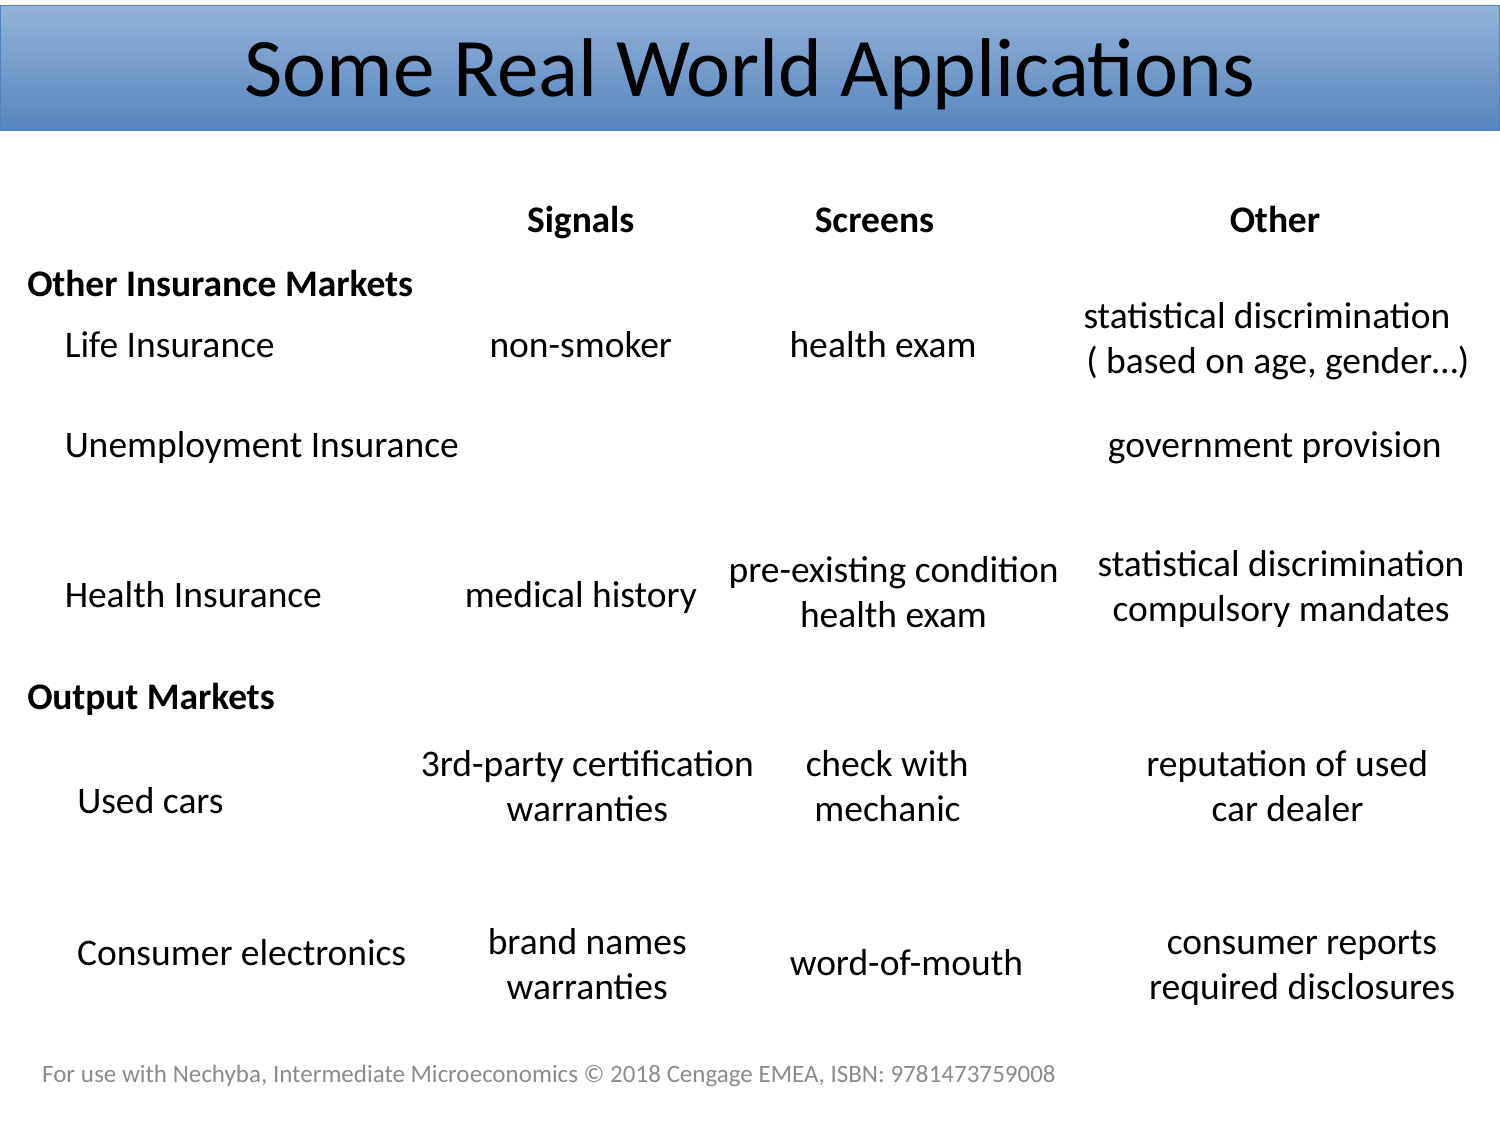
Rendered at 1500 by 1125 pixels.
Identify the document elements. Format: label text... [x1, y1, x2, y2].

text_box Other [1087, 187, 1463, 248]
text_box word-of-mouth [774, 930, 1050, 991]
text_box Unemployment Insurance [50, 412, 475, 473]
text_box pre-existing condition health exam [712, 537, 1075, 643]
text_box brand names warranties [425, 909, 750, 1015]
text_box reputation of used car dealer [1112, 731, 1463, 837]
text_box statistical discrimination ( based on age, gender…) [1068, 283, 1488, 389]
footer For use with Nechyba, Intermediate Microeconomics © 2018 Cengage EMEA, ISBN: 9781473759008 [24, 1036, 1075, 1110]
text_box health exam [774, 312, 1013, 373]
text_box non-smoker [474, 312, 700, 373]
text_box consumer reports required disclosures [1127, 909, 1478, 1015]
text_box Health Insurance [49, 562, 413, 623]
text_box Signals [512, 187, 663, 248]
text_box check with mechanic [774, 731, 1000, 837]
text_box Consumer electronics [62, 920, 425, 981]
text_box Output Markets [12, 664, 438, 725]
text_box Other Insurance Markets [12, 251, 438, 312]
text_box government provision [1074, 412, 1475, 473]
title Some Real World Applications [0, 5, 1500, 131]
text_box Life Insurance [49, 312, 425, 373]
text_box medical history [450, 562, 712, 623]
text_box 3rd-party certification warranties [399, 731, 774, 837]
text_box statistical discrimination compulsory mandates [1068, 531, 1494, 637]
text_box Used cars [62, 768, 388, 829]
text_box Screens [799, 187, 950, 248]
